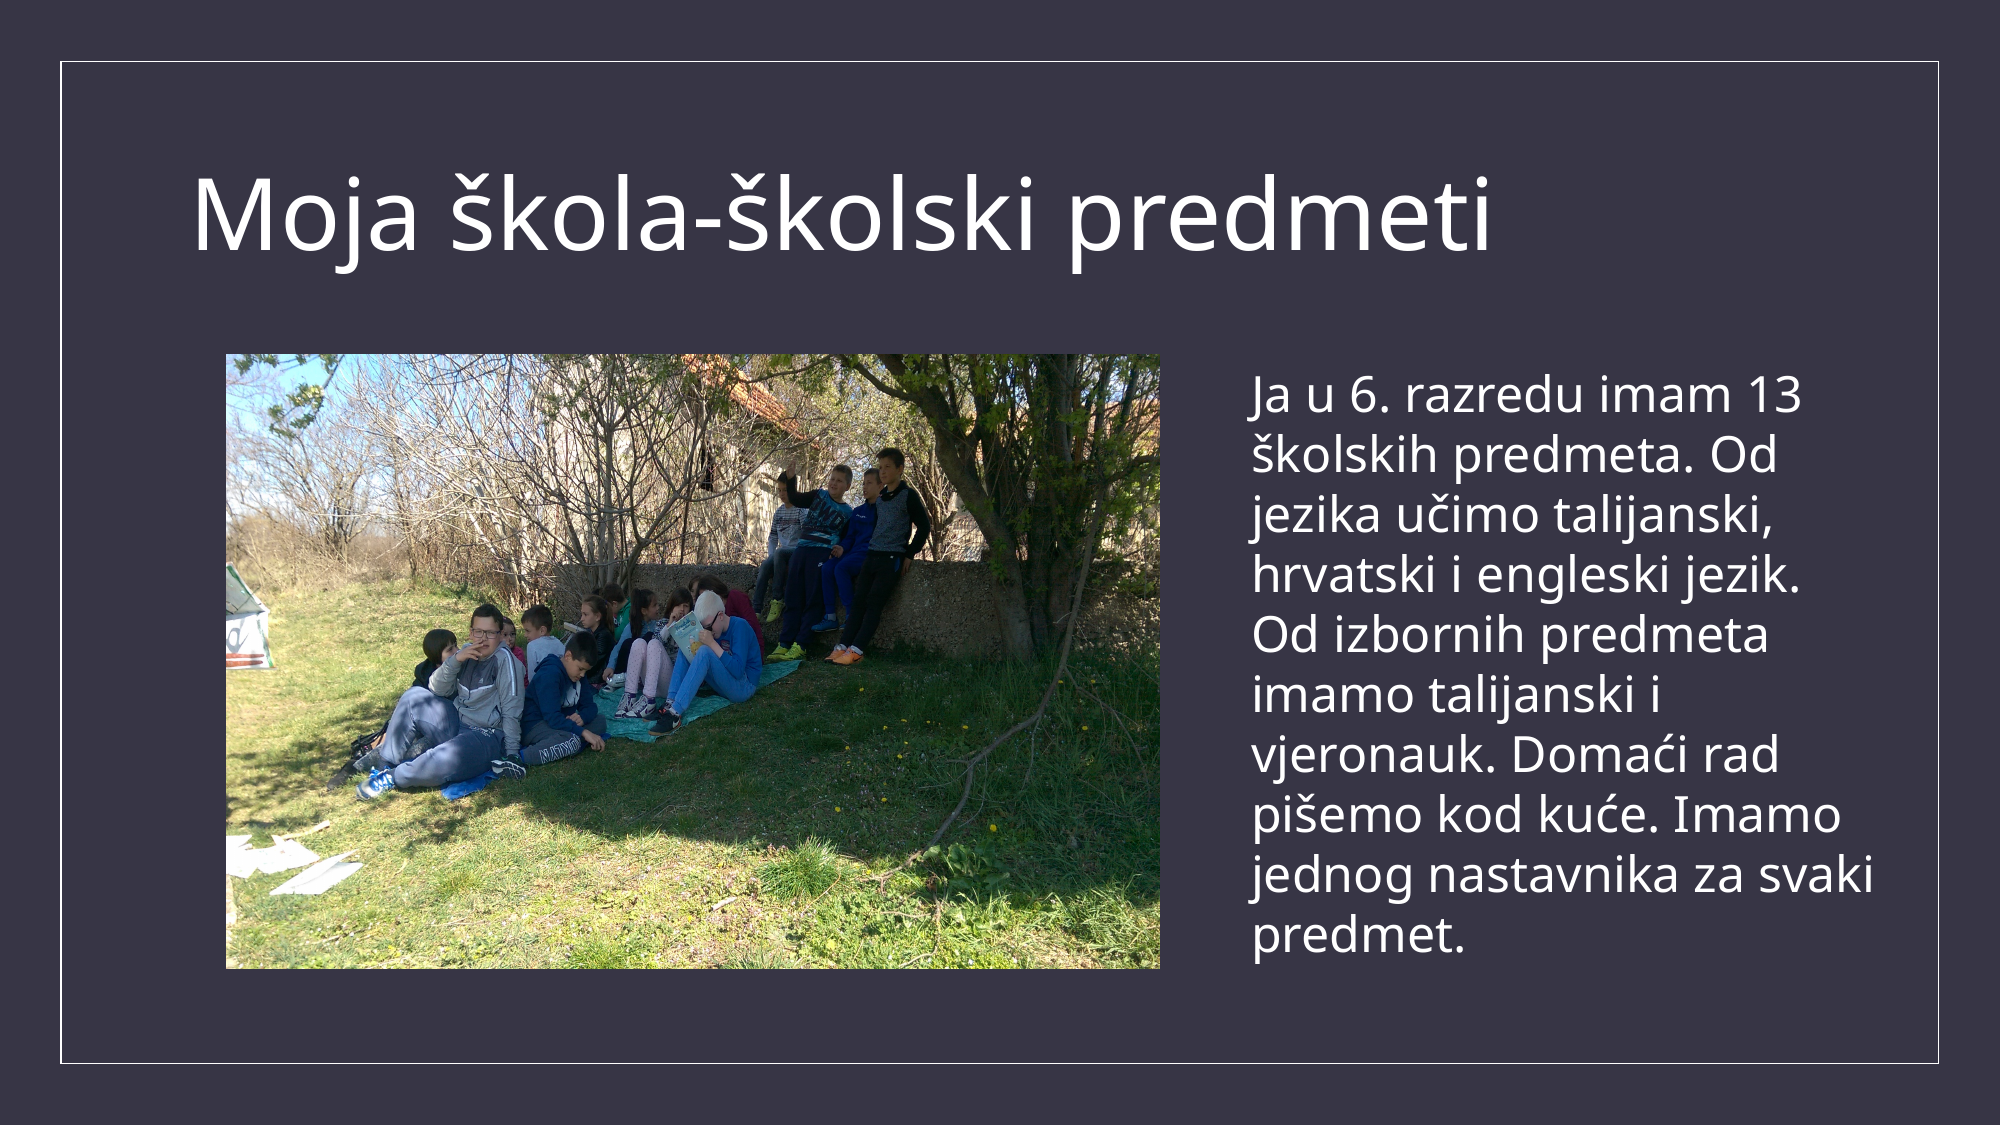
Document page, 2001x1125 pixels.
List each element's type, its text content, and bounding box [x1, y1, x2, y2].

picture [226, 354, 1160, 969]
title Moja škola-školski predmeti [174, 105, 1825, 331]
list Ja u 6. razredu imam 13 školskih predmeta. Od jezika učimo talijanski, hrvatski i engleski jezik. Od izbornih predmeta imamo talijanski i vjeronauk. Domaći rad pišemo kod kuće. Imamo jednog nastavnika za svaki predmet. [1236, 354, 1895, 1000]
